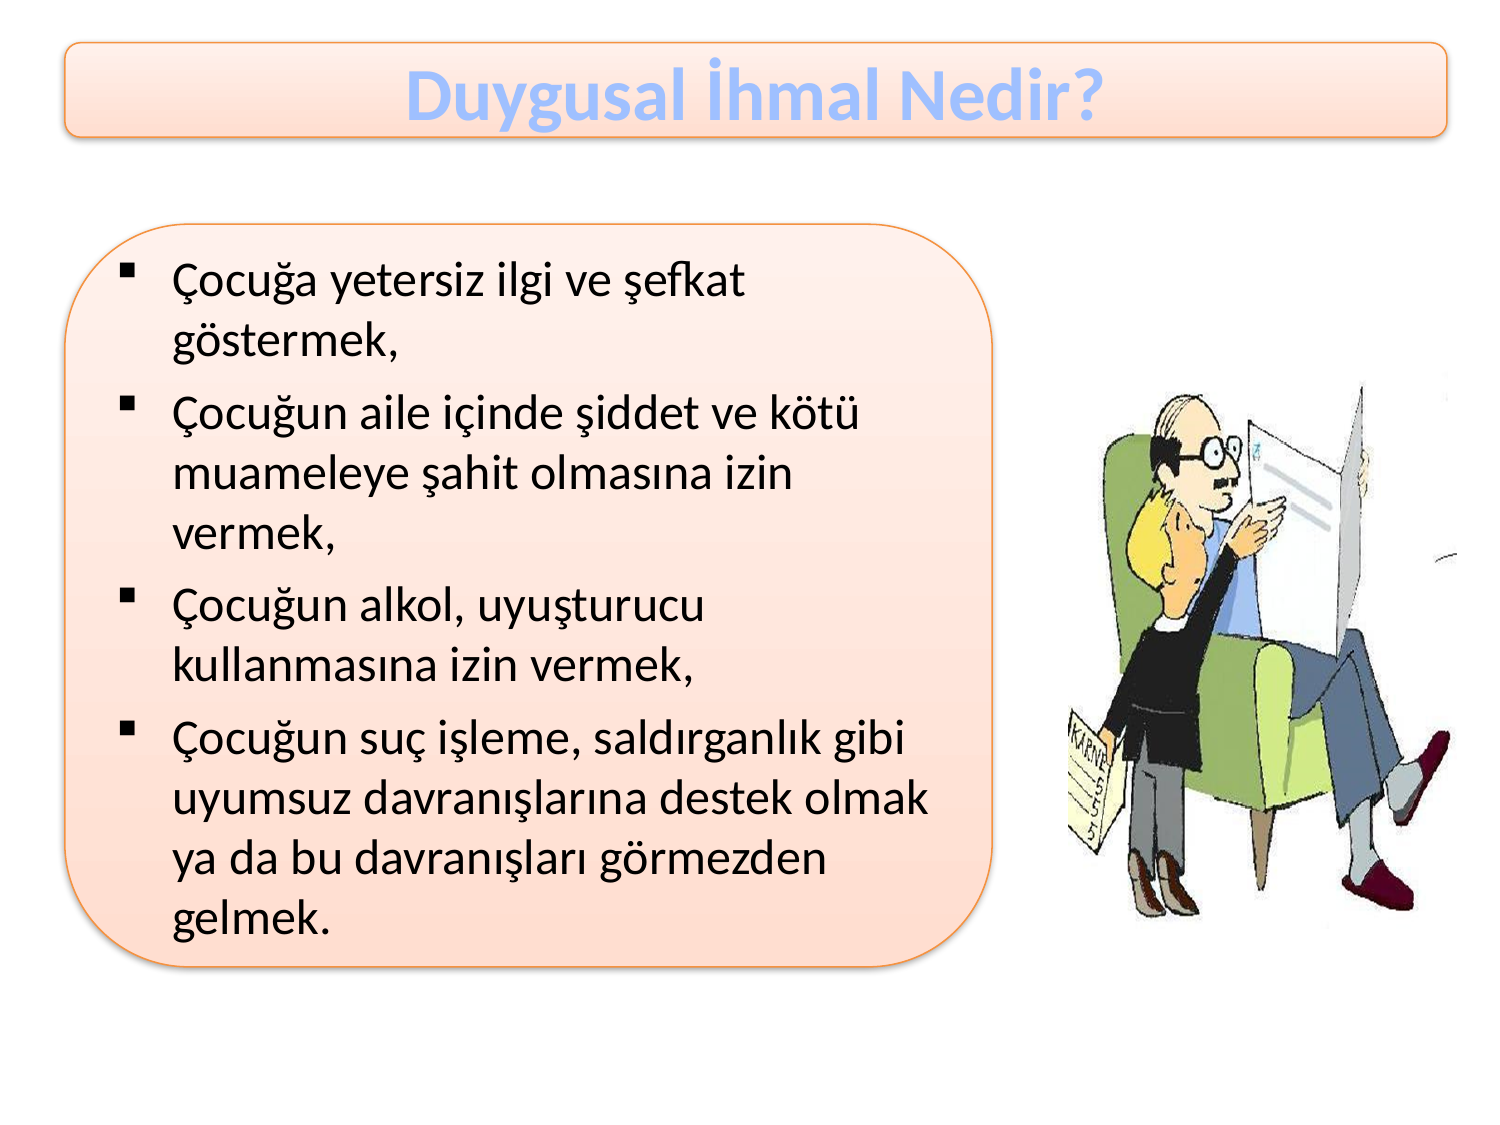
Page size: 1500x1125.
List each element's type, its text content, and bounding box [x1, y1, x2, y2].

text_box Duygusal İhmal Nedir? [64, 41, 1448, 138]
text_box Çocuğa yetersiz ilgi ve şefkat göstermek, Çocuğun aile içinde şiddet ve kötü muameleye şahit olmasına izin vermek, Çocuğun alkol, uyuşturucu kullanmasına izin vermek, Çocuğun suç işleme, saldırganlık gibi uyumsuz davranışlarına destek olmak ya da bu davranışları görmezden gelmek. [64, 223, 993, 968]
picture [1068, 262, 1458, 929]
